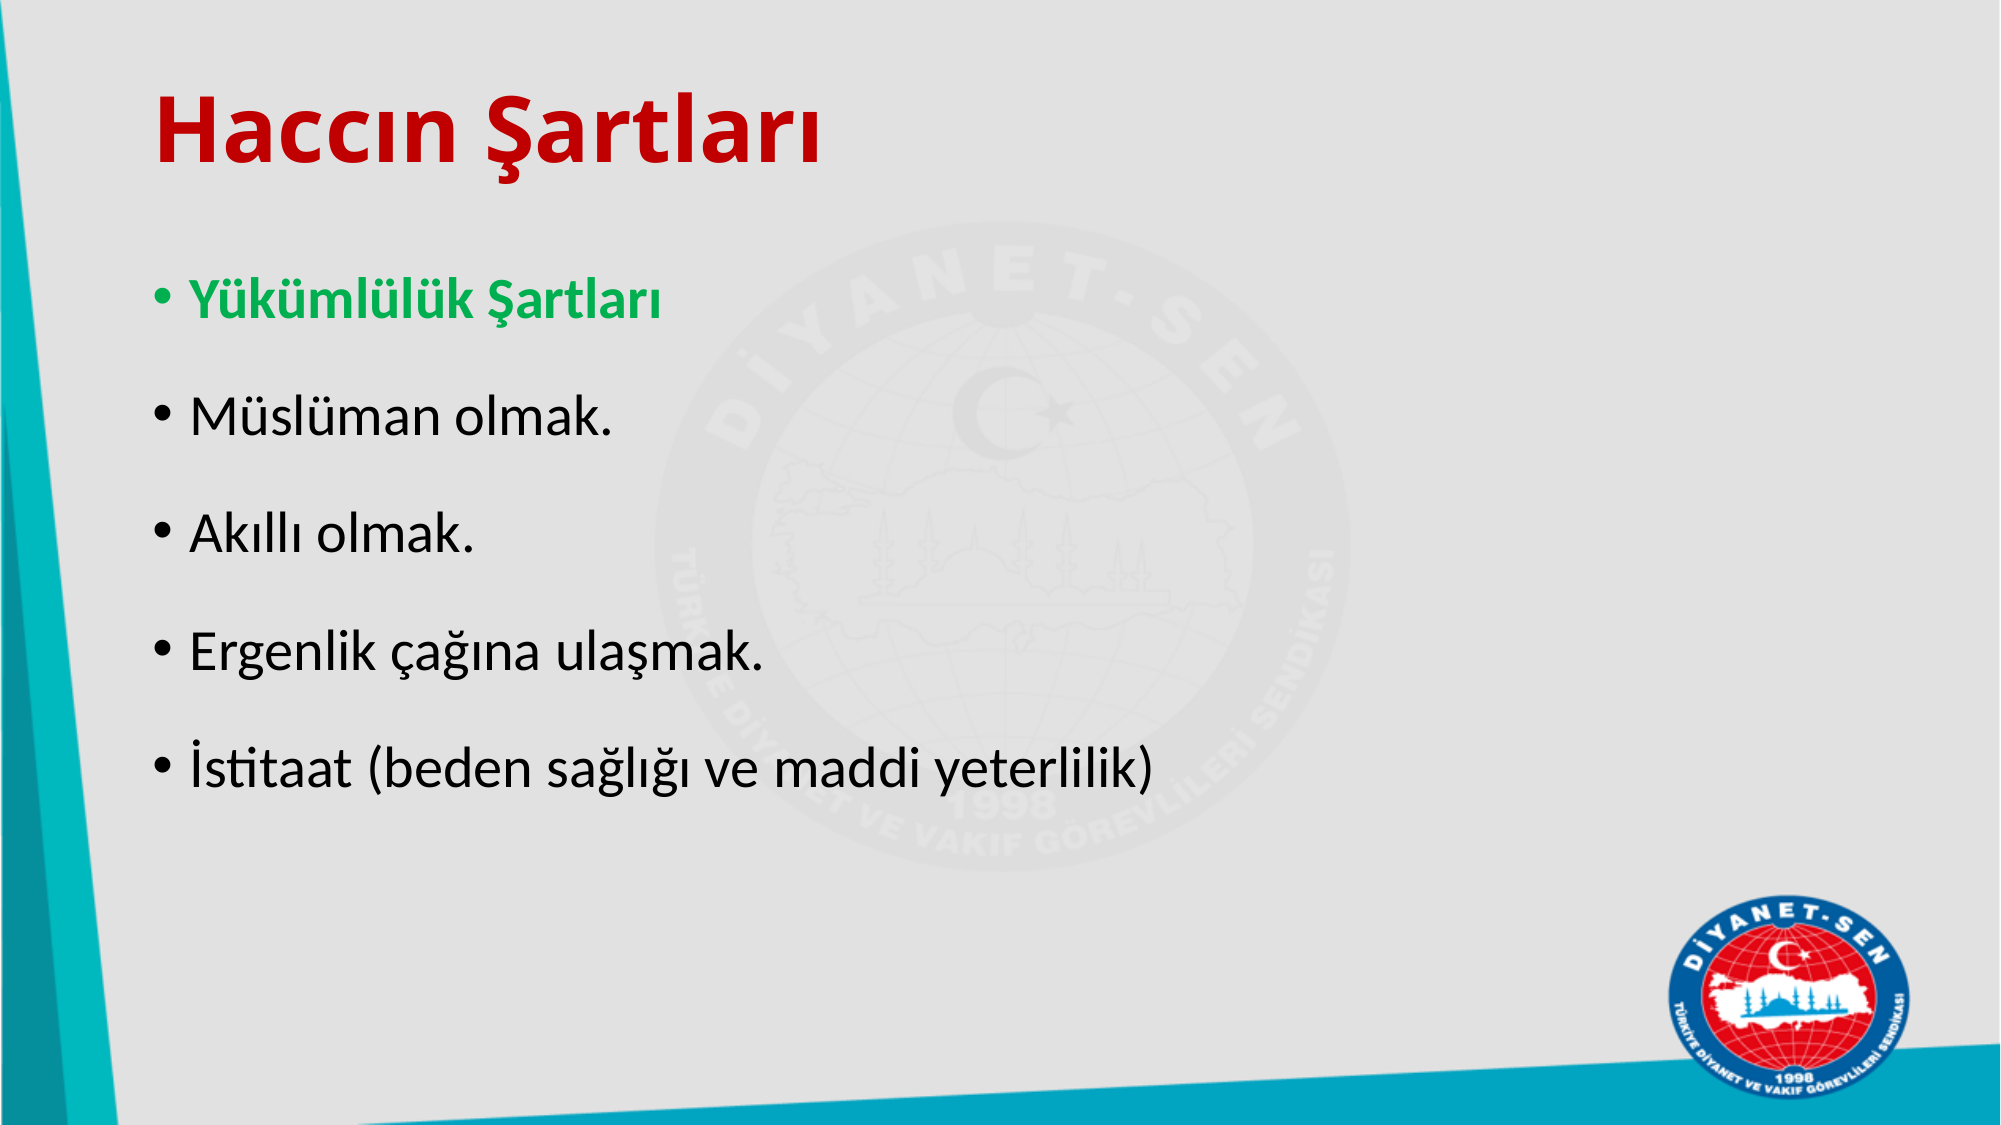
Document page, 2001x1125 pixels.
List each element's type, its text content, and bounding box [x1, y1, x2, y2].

list Yükümlülük Şartları Müslüman olmak. Akıllı olmak. Ergenlik çağına ulaşmak. İstitaat (beden sağlığı ve maddi yeterlilik) [137, 217, 1863, 1014]
title Haccın Şartları [137, 59, 1863, 207]
picture [0, 0, 2001, 1125]
